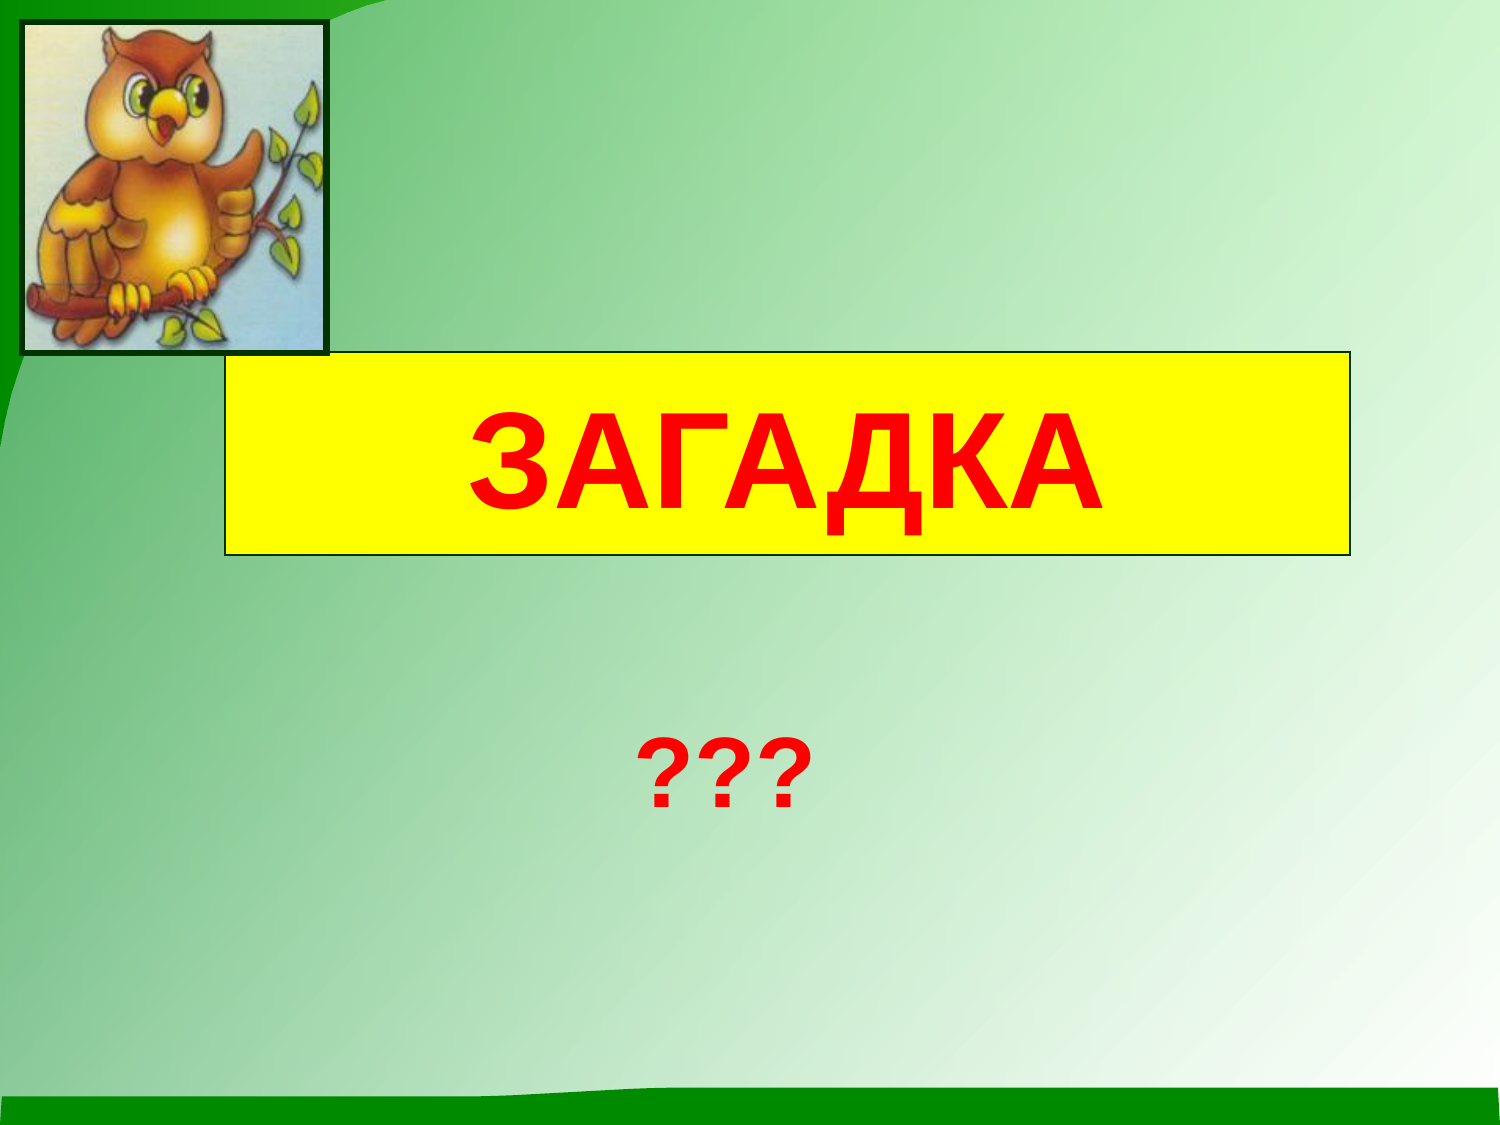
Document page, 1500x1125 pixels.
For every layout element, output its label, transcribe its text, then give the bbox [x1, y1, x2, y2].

picture [24, 24, 324, 351]
title ЗАГАДКА [224, 351, 1351, 556]
text_box ??? [375, 699, 1075, 835]
